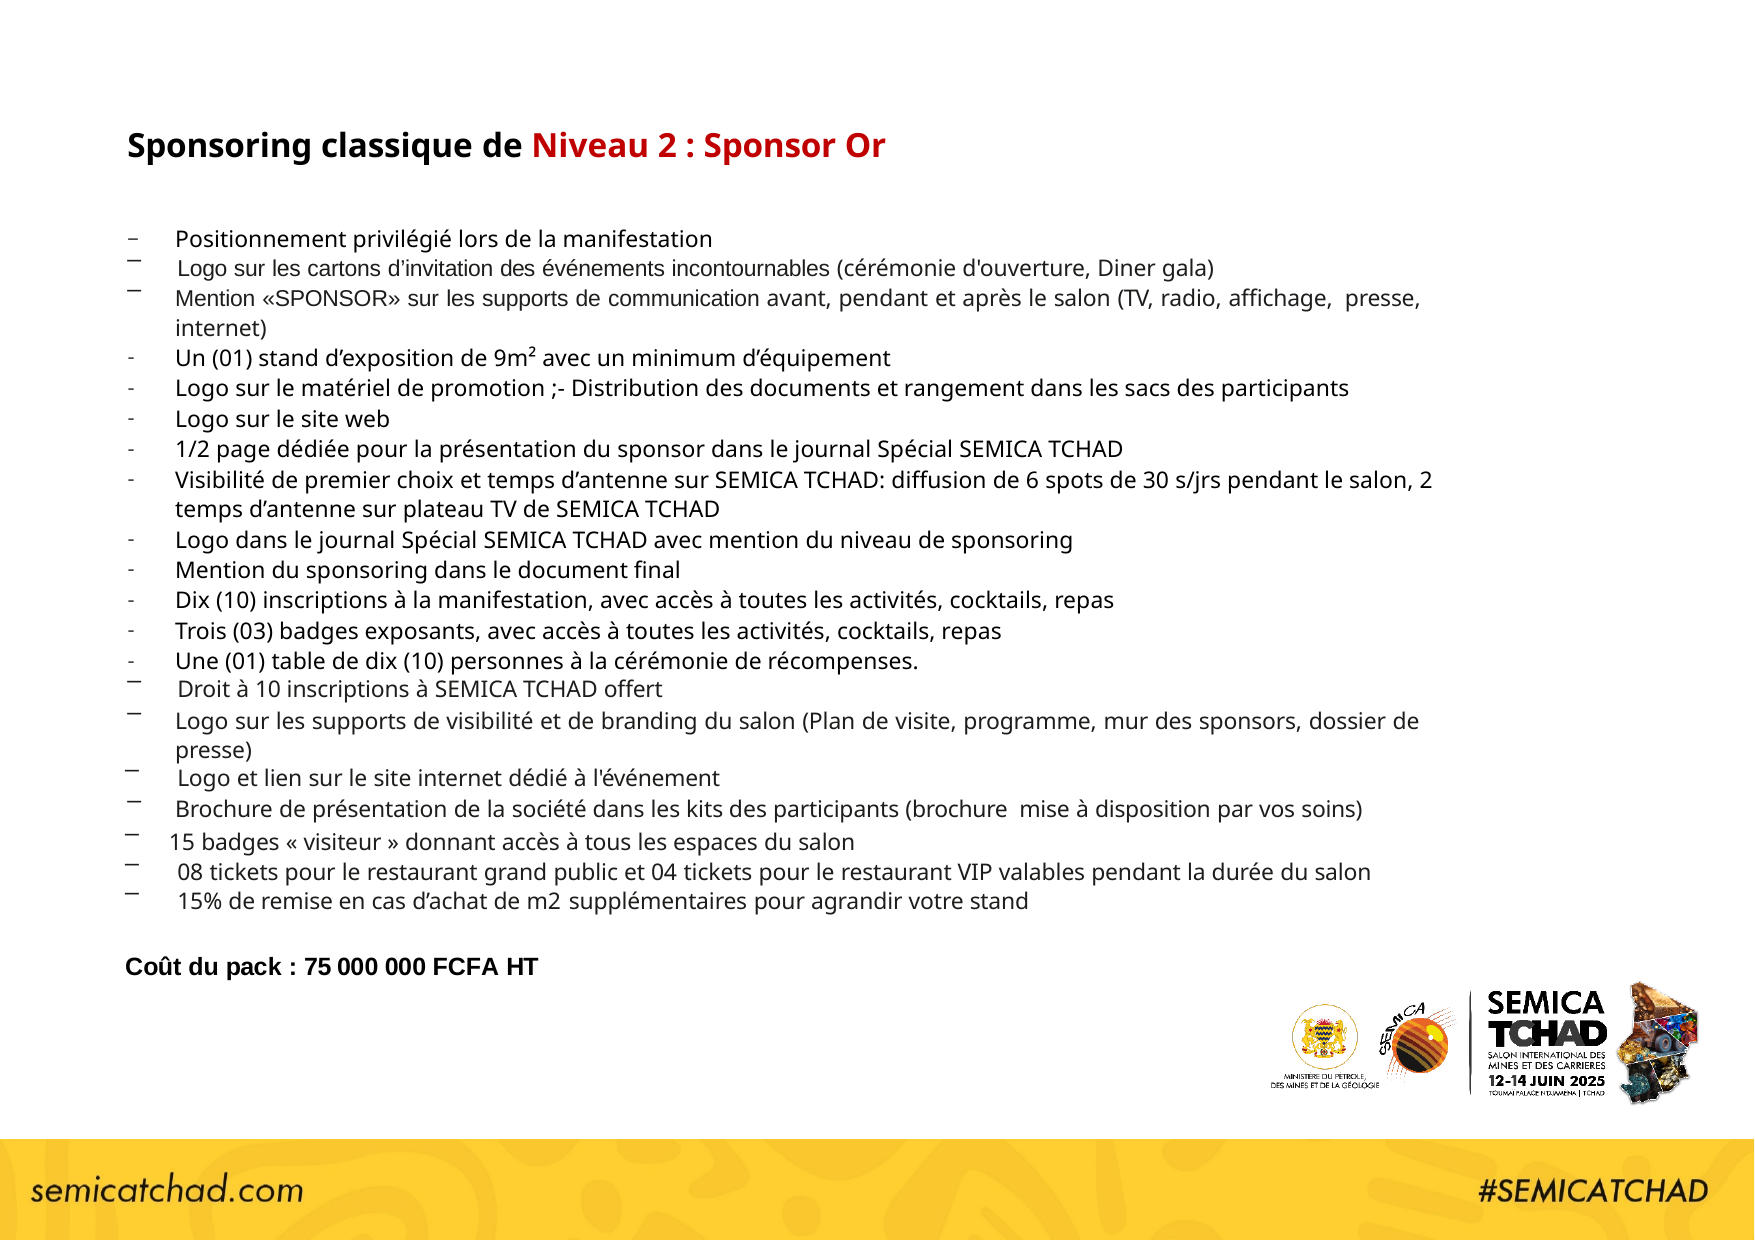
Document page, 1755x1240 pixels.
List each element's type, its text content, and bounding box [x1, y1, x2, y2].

picture [0, 1139, 1755, 1240]
text_box Positionnement privilégié lors de la manifestation ⎺ Logo sur les cartons d’invitation des événements incontournables (cérémonie d'ouverture, Diner gala) ⎺ Mention «SPONSOR» sur les supports de communication avant, pendant et après le salon (TV, radio, affichage, presse, internet) Un (01) stand d’exposition de 9m² avec un minimum d’équipement Logo sur le matériel de promotion ;- Distribution des documents et rangement dans les sacs des participants Logo sur le site web 1/2 page dédiée pour la présentation du sponsor dans le journal Spécial SEMICA TCHAD Visibilité de premier choix et temps d’antenne sur SEMICA TCHAD: diffusion de 6 spots de 30 s/jrs pendant le salon, 2 temps d’antenne sur plateau TV de SEMICA TCHAD Logo dans le journal Spécial SEMICA TCHAD avec mention du niveau de sponsoring Mention du sponsoring dans le document final Dix (10) inscriptions à la manifestation, avec accès à toutes les activités, cocktails, repas Trois (03) badges exposants, avec accès à toutes les activités, cocktails, repas Une (01) table de dix (10) personnes à la cérémonie de récompenses. ⎺ Droit à 10 inscriptions à SEMICA TCHAD offert ⎺ Logo sur les supports de visibilité et de branding du salon (Plan de visite, programme, mur des sponsors, dossier de presse) ⎺ Logo et lien sur le site internet dédié à l'événement ⎺ Brochure de présentation de la société dans les kits des participants (brochure mise à disposition par vos soins) ⎺ 15 badges « visiteur » donnant accès à tous les espaces du salon ⎺ 08 tickets pour le restaurant grand public et 04 tickets pour le restaurant VIP valables pendant la durée du salon ⎺ 15% de remise en cas d’achat de m2 supplémentaires pour agrandir votre stand Coût du pack : 75 000 000 FCFA HT [125, 219, 1457, 981]
picture [1251, 970, 1723, 1125]
title Sponsoring classique de Niveau 2 : Sponsor Or [125, 122, 995, 219]
